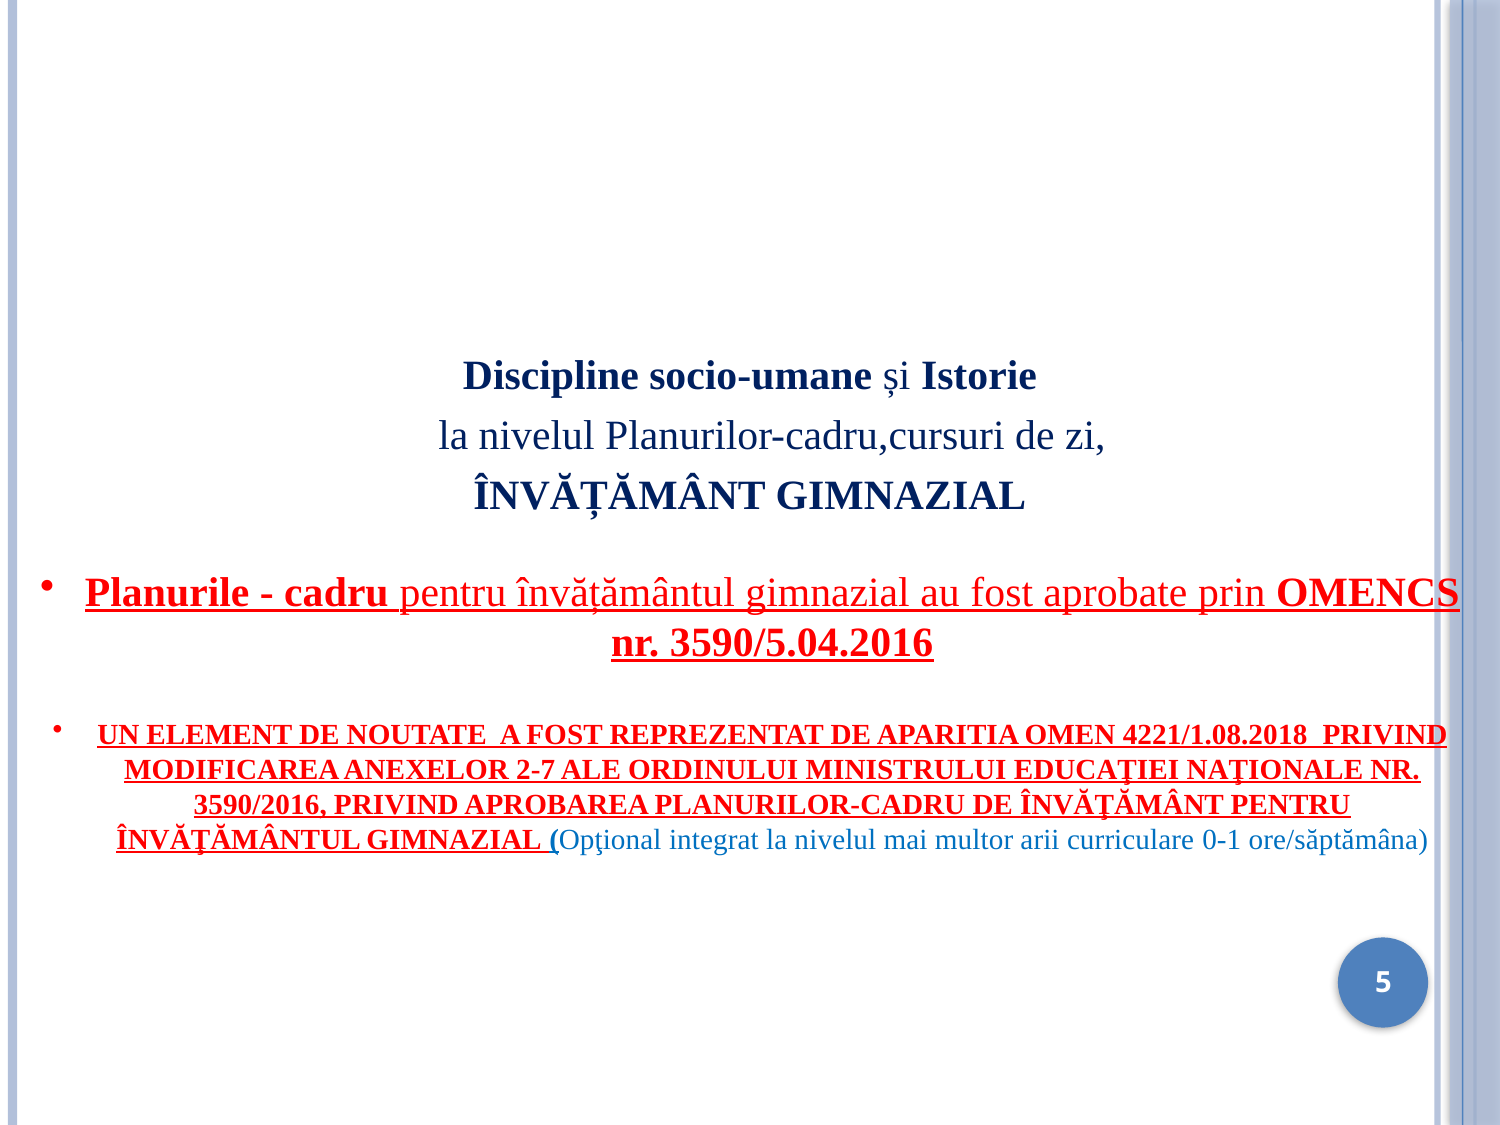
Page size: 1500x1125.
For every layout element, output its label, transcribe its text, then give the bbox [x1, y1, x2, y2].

text_box Discipline socio-umane și Istorie la nivelul Planurilor-cadru,cursuri de zi, ÎNVĂȚĂMÂNT GIMNAZIAL Planurile - cadru pentru învățământul gimnazial au fost aprobate prin OMENCS nr. 3590/5.04.2016 UN ELEMENT DE NOUTATE A FOST REPREZENTAT DE APARITIA OMEN 4221/1.08.2018 PRIVIND MODIFICAREA ANEXELOR 2-7 ALE ORDINULUI MINISTRULUI EDUCAŢIEI NAŢIONALE NR. 3590/2016, PRIVIND APROBAREA PLANURILOR-CADRU DE ÎNVĂŢĂMÂNT PENTRU ÎNVĂŢĂMÂNTUL GIMNAZIAL (Opţional integrat la nivelul mai multor arii curriculare 0-1 ore/săptămâna) [24, 307, 1475, 898]
slide_number 5 [1333, 940, 1434, 1026]
